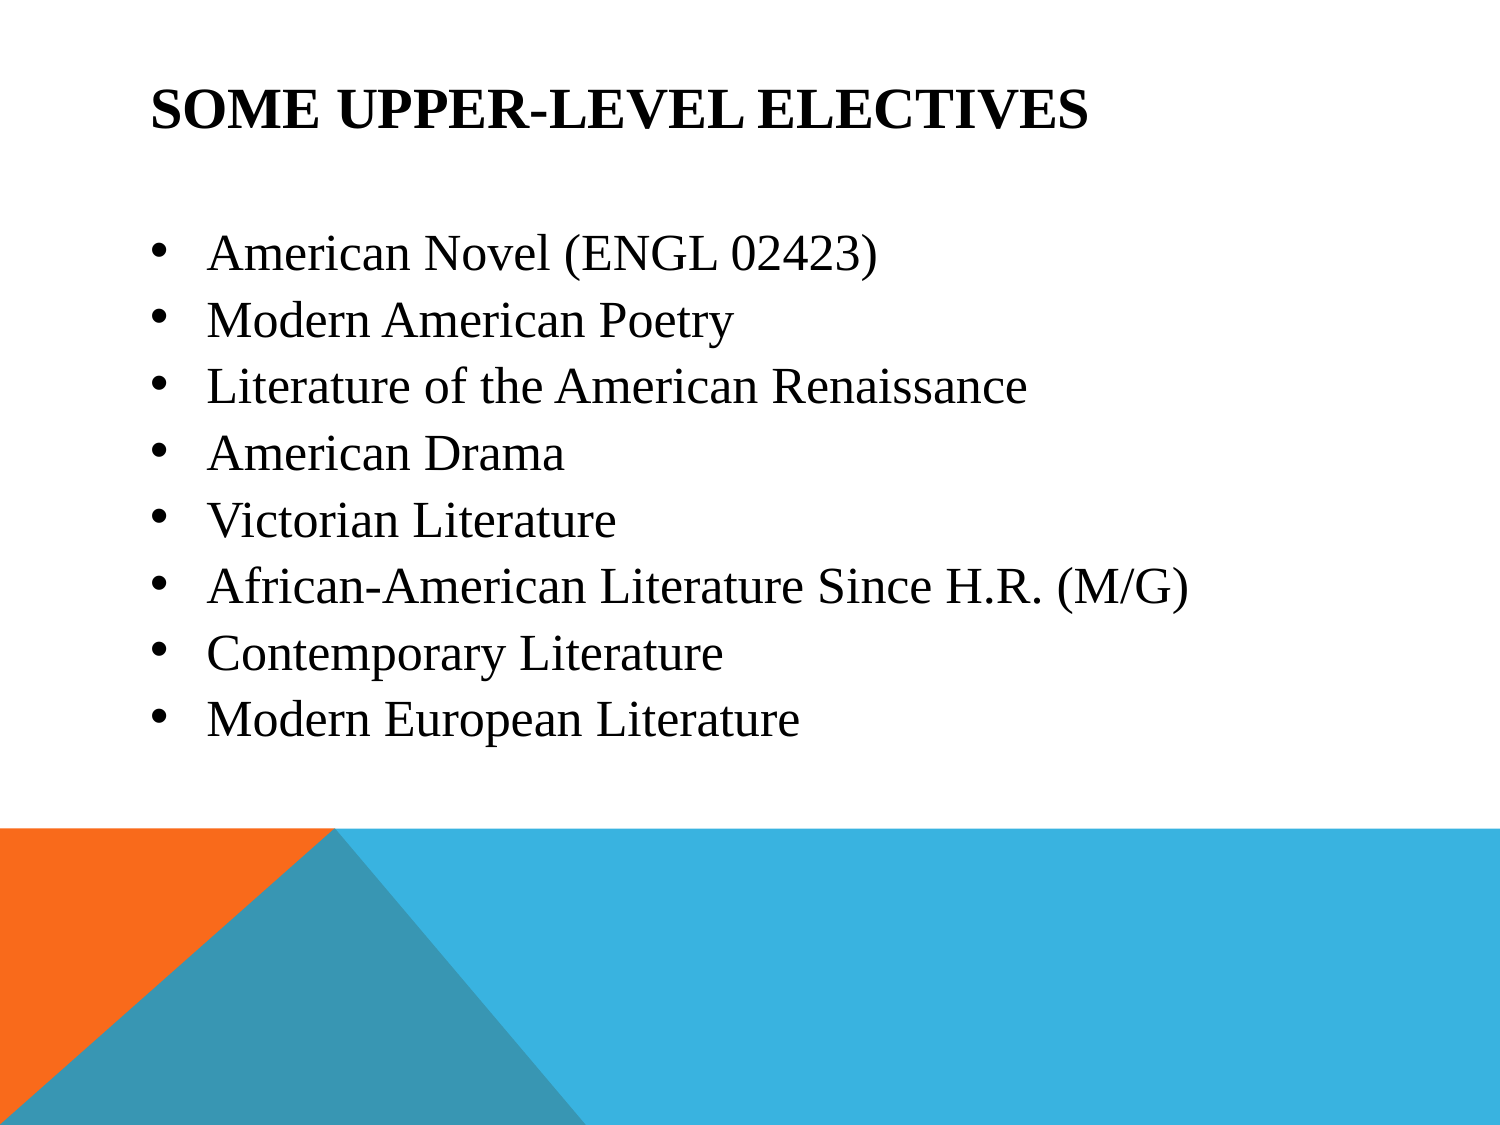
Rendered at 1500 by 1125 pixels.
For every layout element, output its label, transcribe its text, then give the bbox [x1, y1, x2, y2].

title Some upper-level electives [135, 60, 1369, 150]
list American Novel (ENGL 02423) Modern American Poetry Literature of the American Renaissance American Drama Victorian Literature African-American Literature Since H.R. (M/G) Contemporary Literature Modern European Literature [135, 223, 1369, 811]
